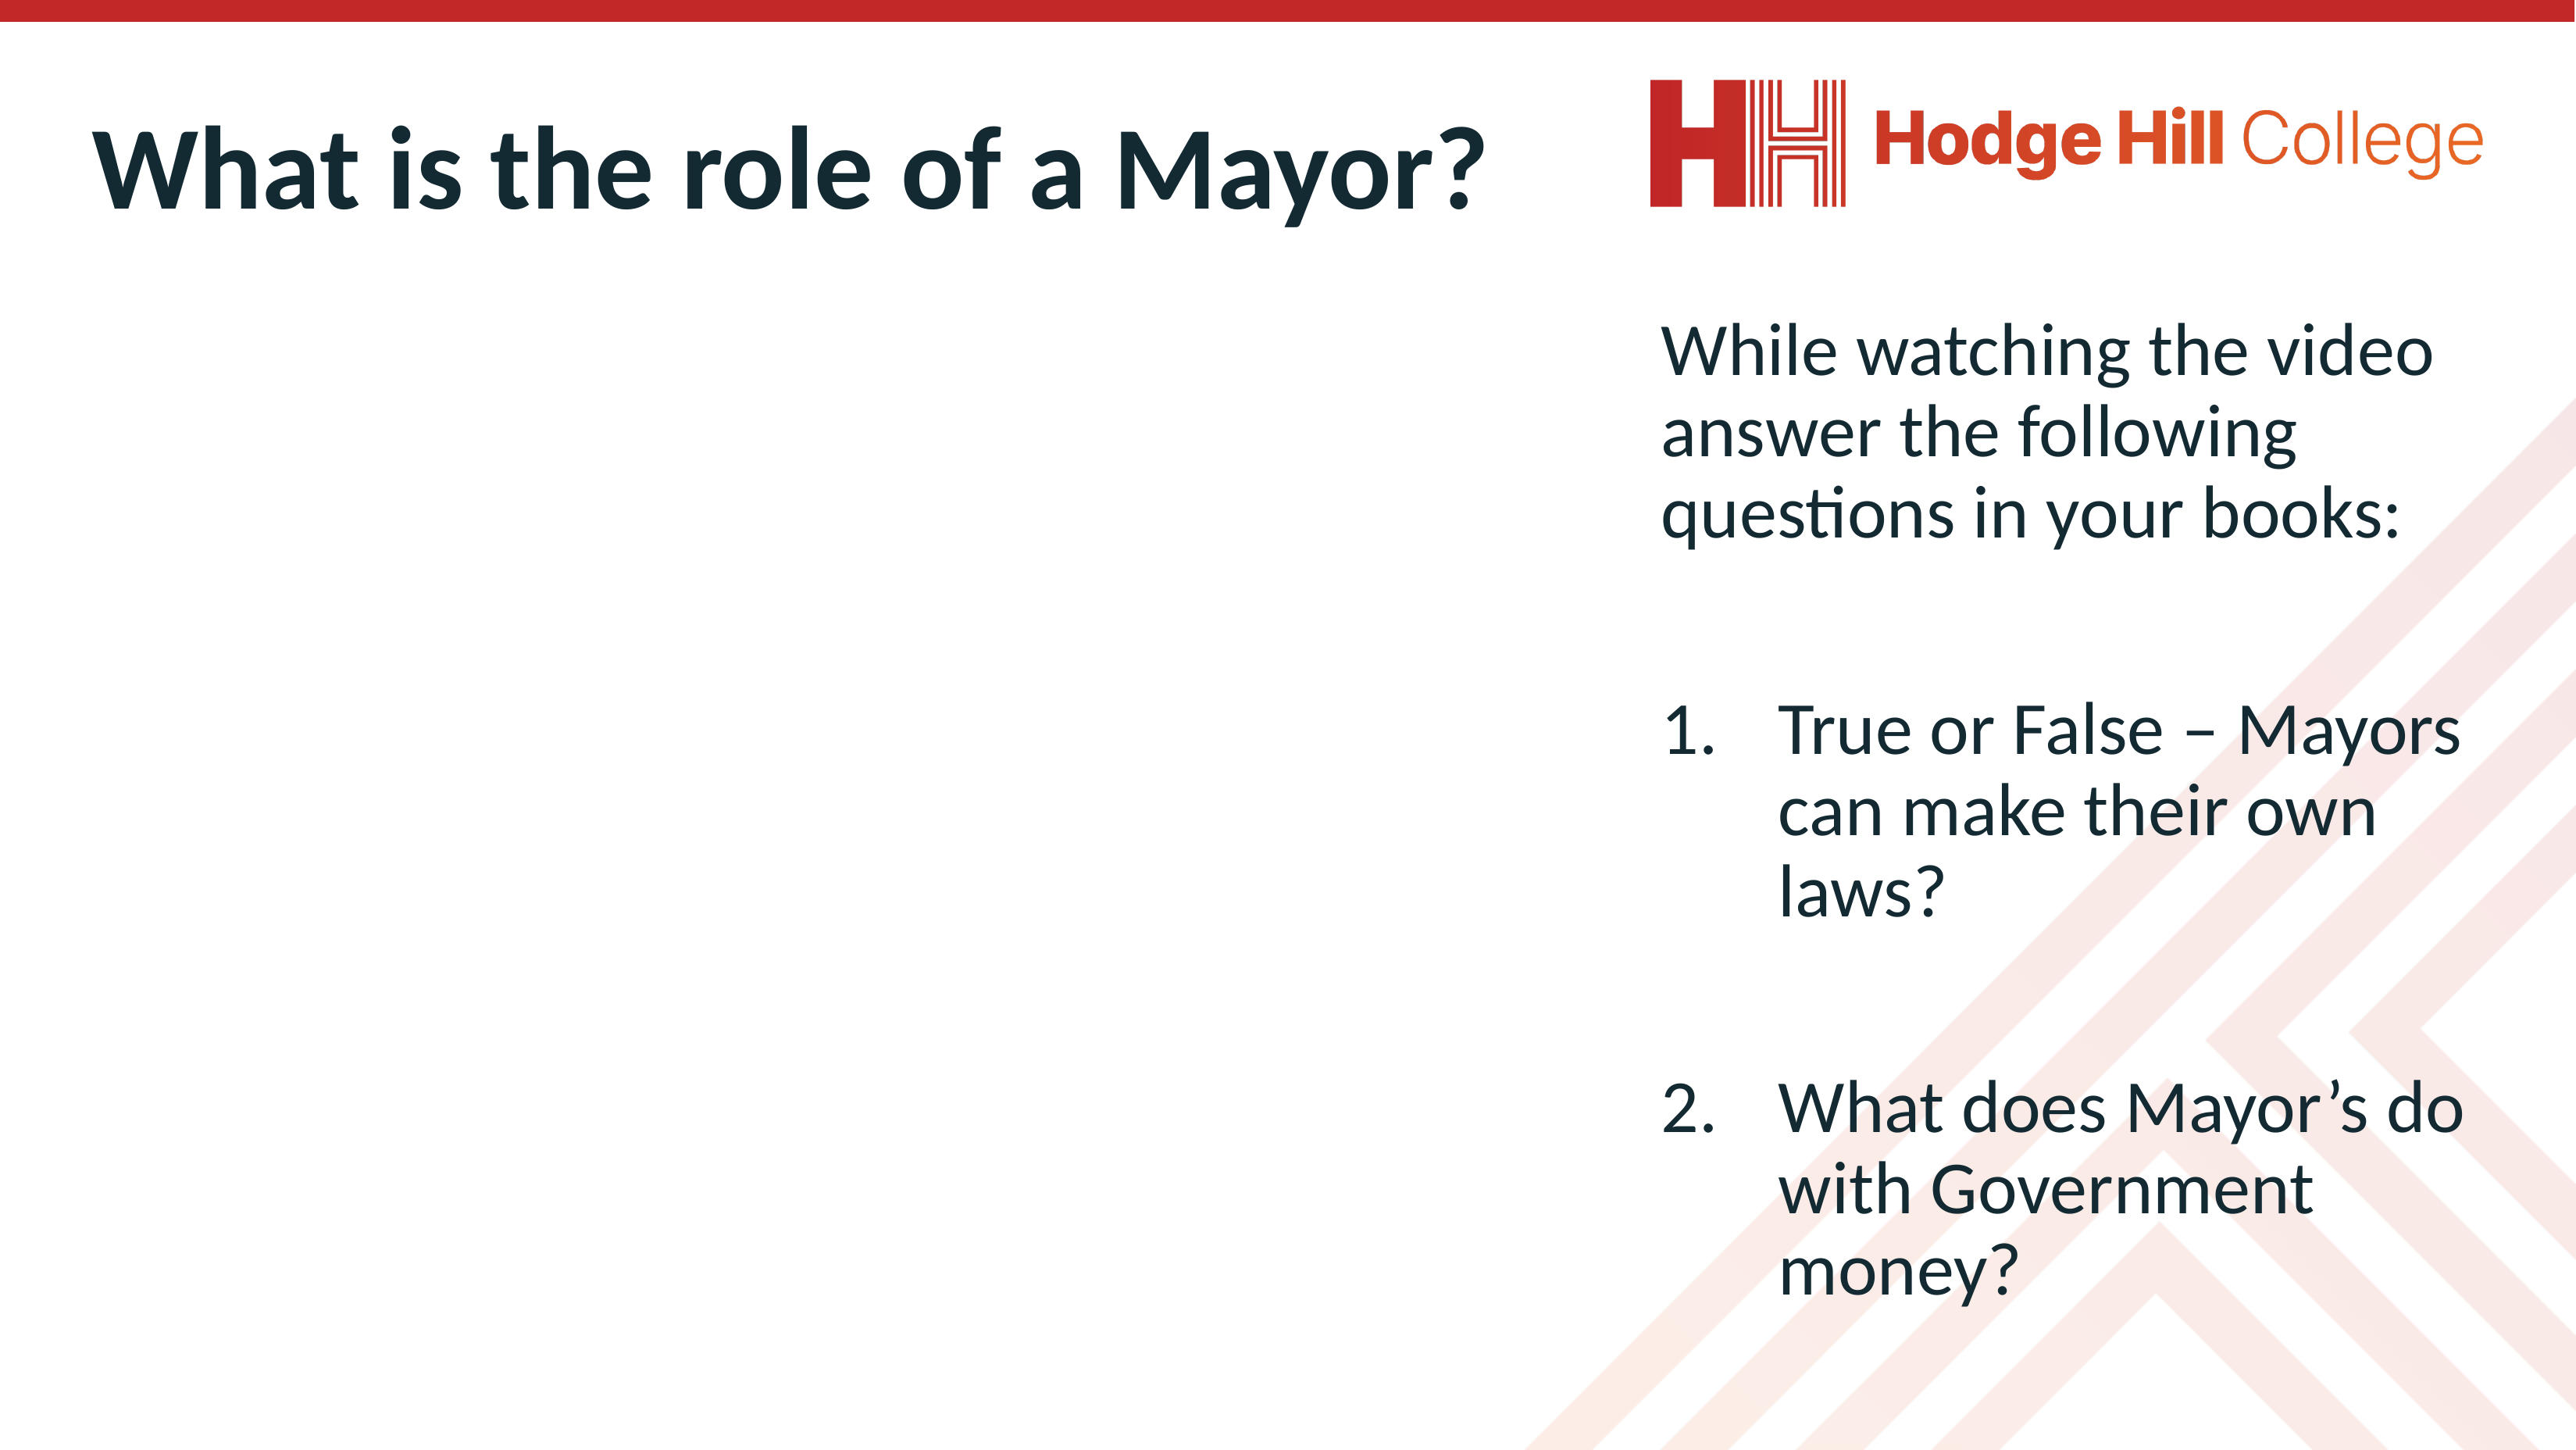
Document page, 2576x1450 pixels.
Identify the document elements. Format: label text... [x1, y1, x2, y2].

picture [1649, 79, 2484, 208]
title What is the role of a Mayor? [79, 86, 1602, 256]
picture [1383, 255, 2576, 1450]
picture [0, 0, 2575, 22]
